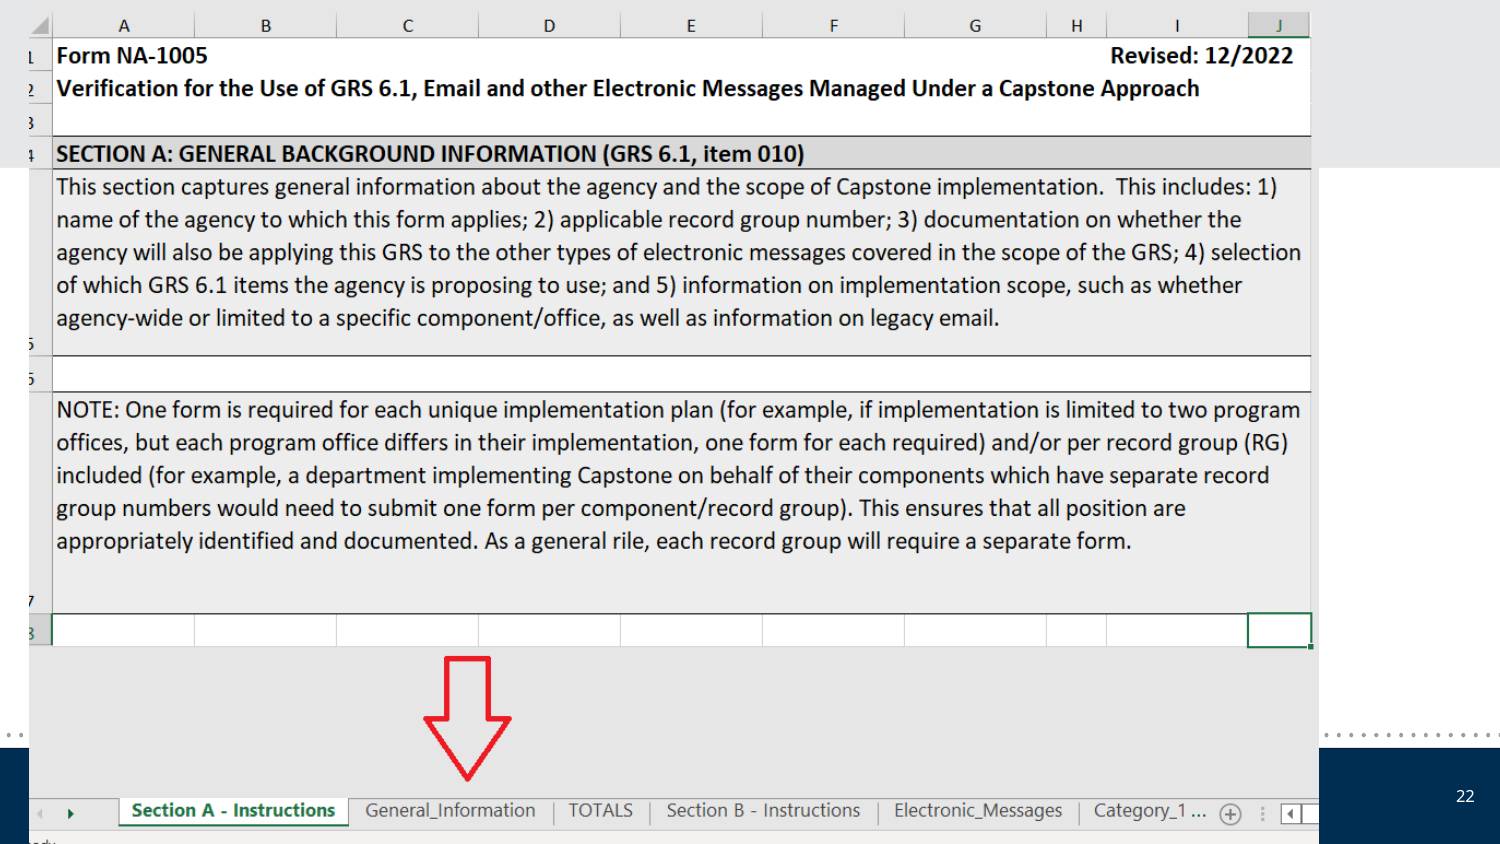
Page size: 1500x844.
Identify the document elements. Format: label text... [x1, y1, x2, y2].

picture [0, 0, 1500, 844]
title 22 [1396, 764, 1487, 830]
